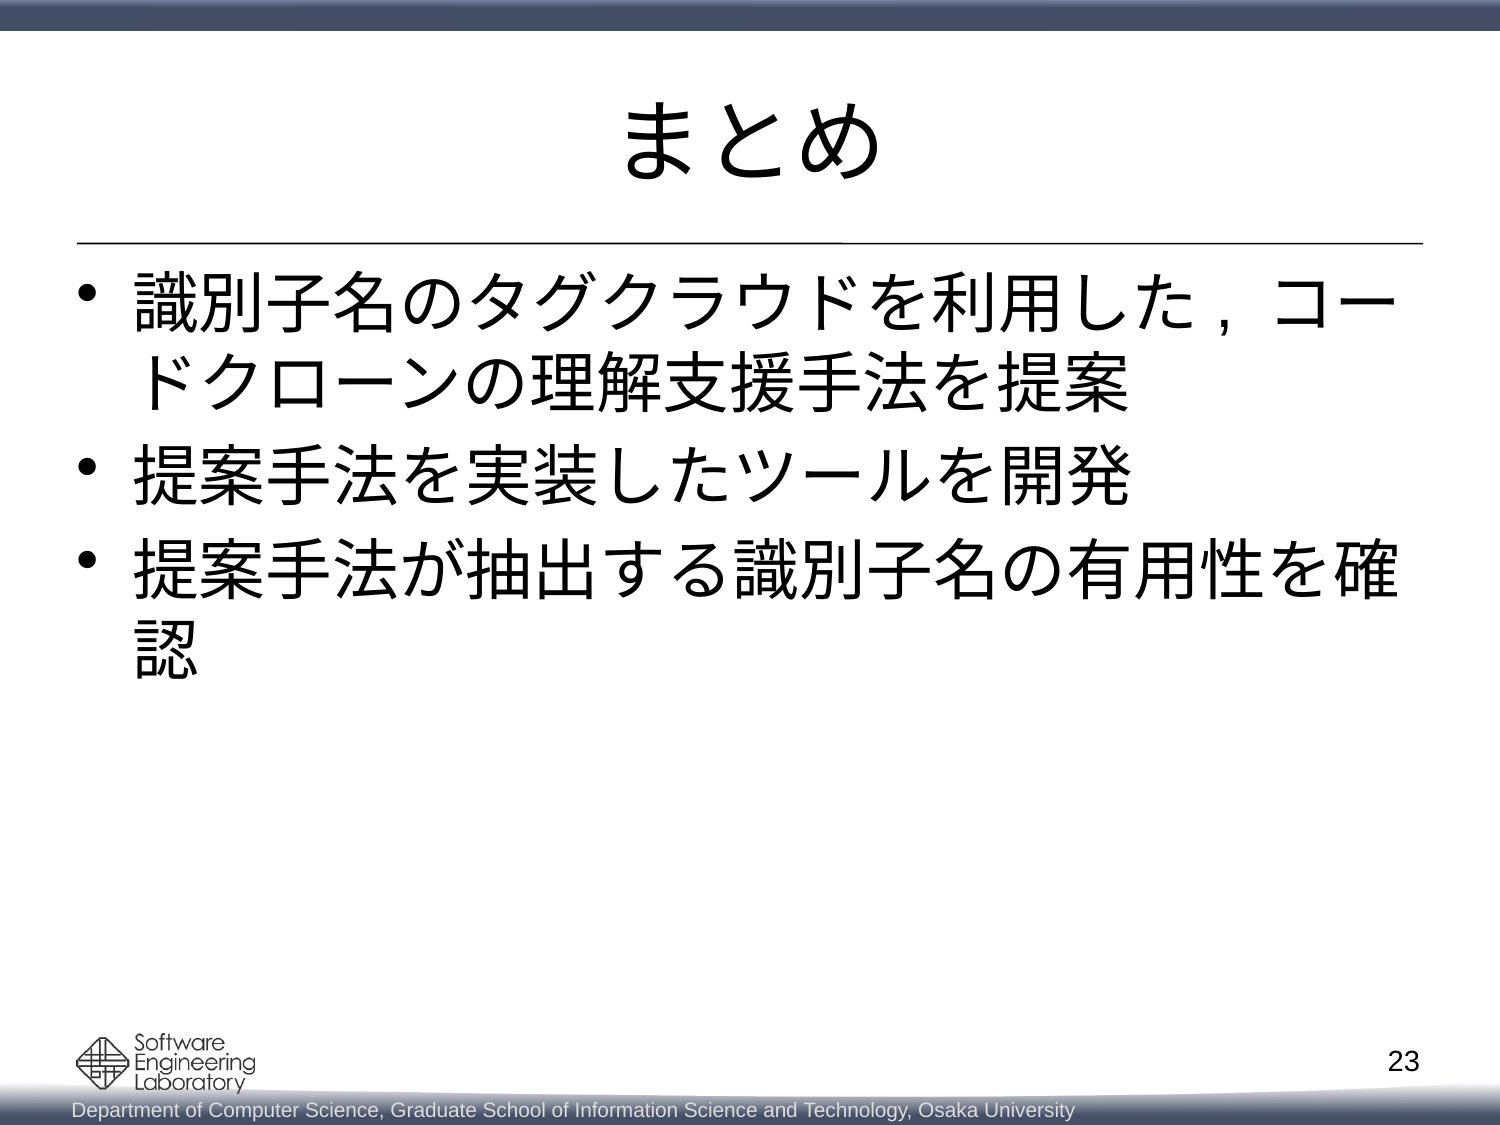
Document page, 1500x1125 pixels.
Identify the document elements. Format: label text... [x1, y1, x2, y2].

picture [0, 0, 1500, 31]
picture [0, 1081, 1500, 1125]
title まとめ [74, 44, 1424, 233]
slide_number 23 [1246, 1034, 1436, 1083]
list 識別子名のタグクラウドを利用した, コードクローンの理解支援手法を提案 提案手法を実装したツールを開発 提案手法が抽出する識別子名の有用性を確認 [60, 253, 1463, 1081]
